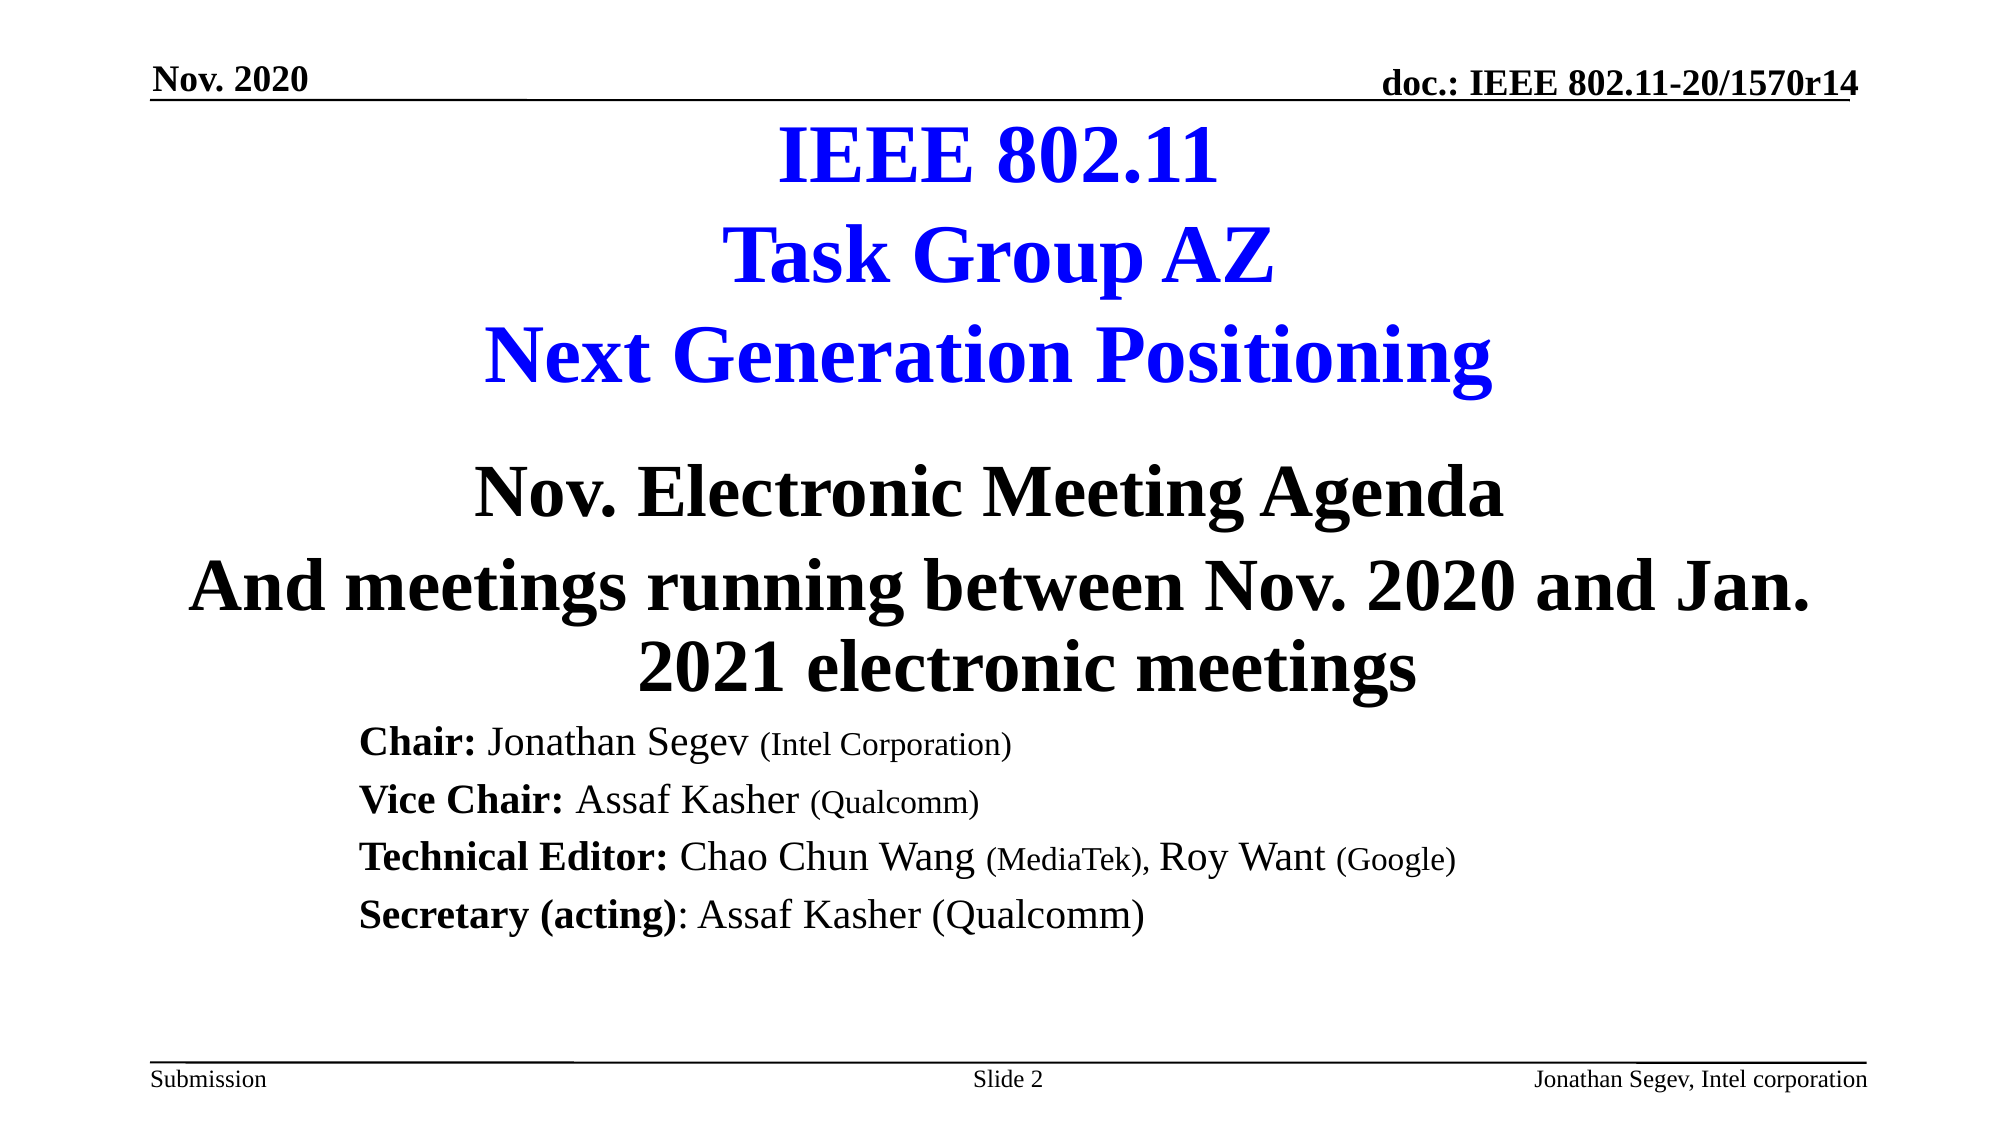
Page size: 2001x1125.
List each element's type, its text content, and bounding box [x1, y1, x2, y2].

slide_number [152, 54, 563, 100]
slide_number Slide 2 [950, 1061, 1067, 1123]
title IEEE 802.11 Task Group AZ Next Generation Positioning [149, 112, 1850, 386]
list Nov. Electronic Meeting Agenda And meetings running between Nov. 2020 and Jan. 2021 electronic meetings Chair: Jonathan Segev (Intel Corporation) Vice Chair: Assaf Kasher (Qualcomm) Technical Editor: Chao Chun Wang (MediaTek), Roy Want (Google) Secretary (acting): Assaf Kasher (Qualcomm) [149, 444, 1850, 1000]
footer Jonathan Segev, Intel corporation [1171, 1061, 1869, 1093]
